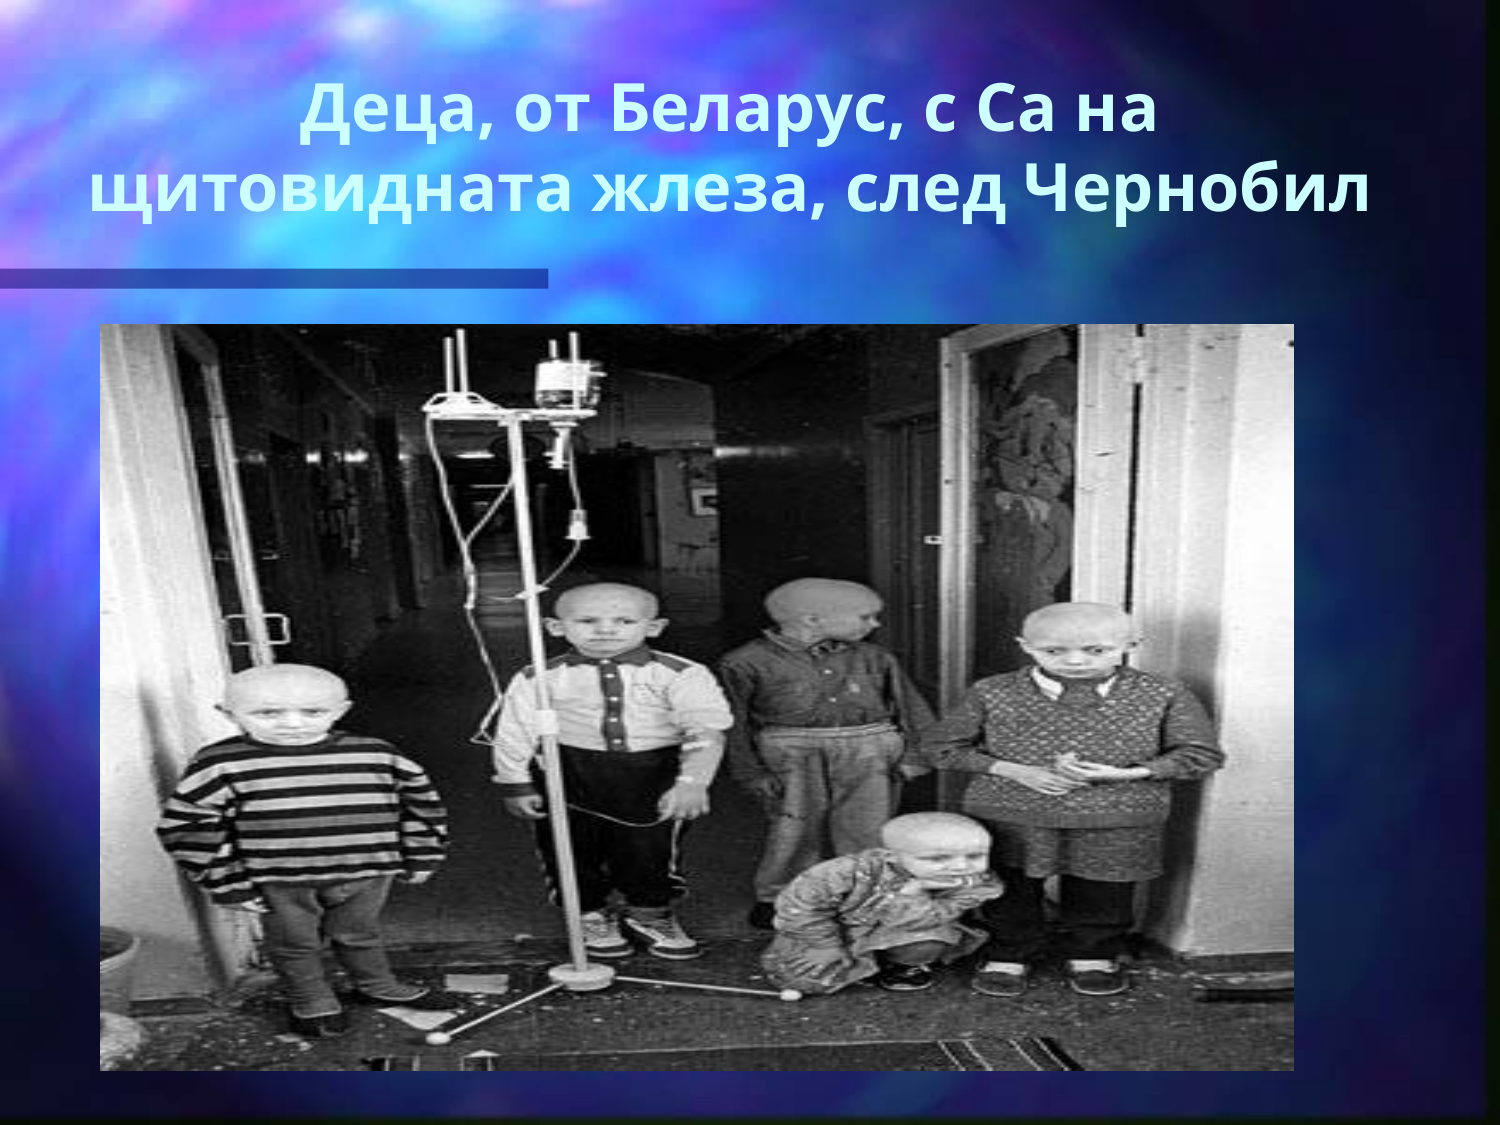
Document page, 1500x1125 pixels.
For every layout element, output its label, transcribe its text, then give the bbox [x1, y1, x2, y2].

title Деца, от Беларус, с Са на щитовидната жлеза, след Чернобил [37, 30, 1424, 232]
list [100, 324, 1294, 1071]
picture [0, 0, 1500, 1125]
